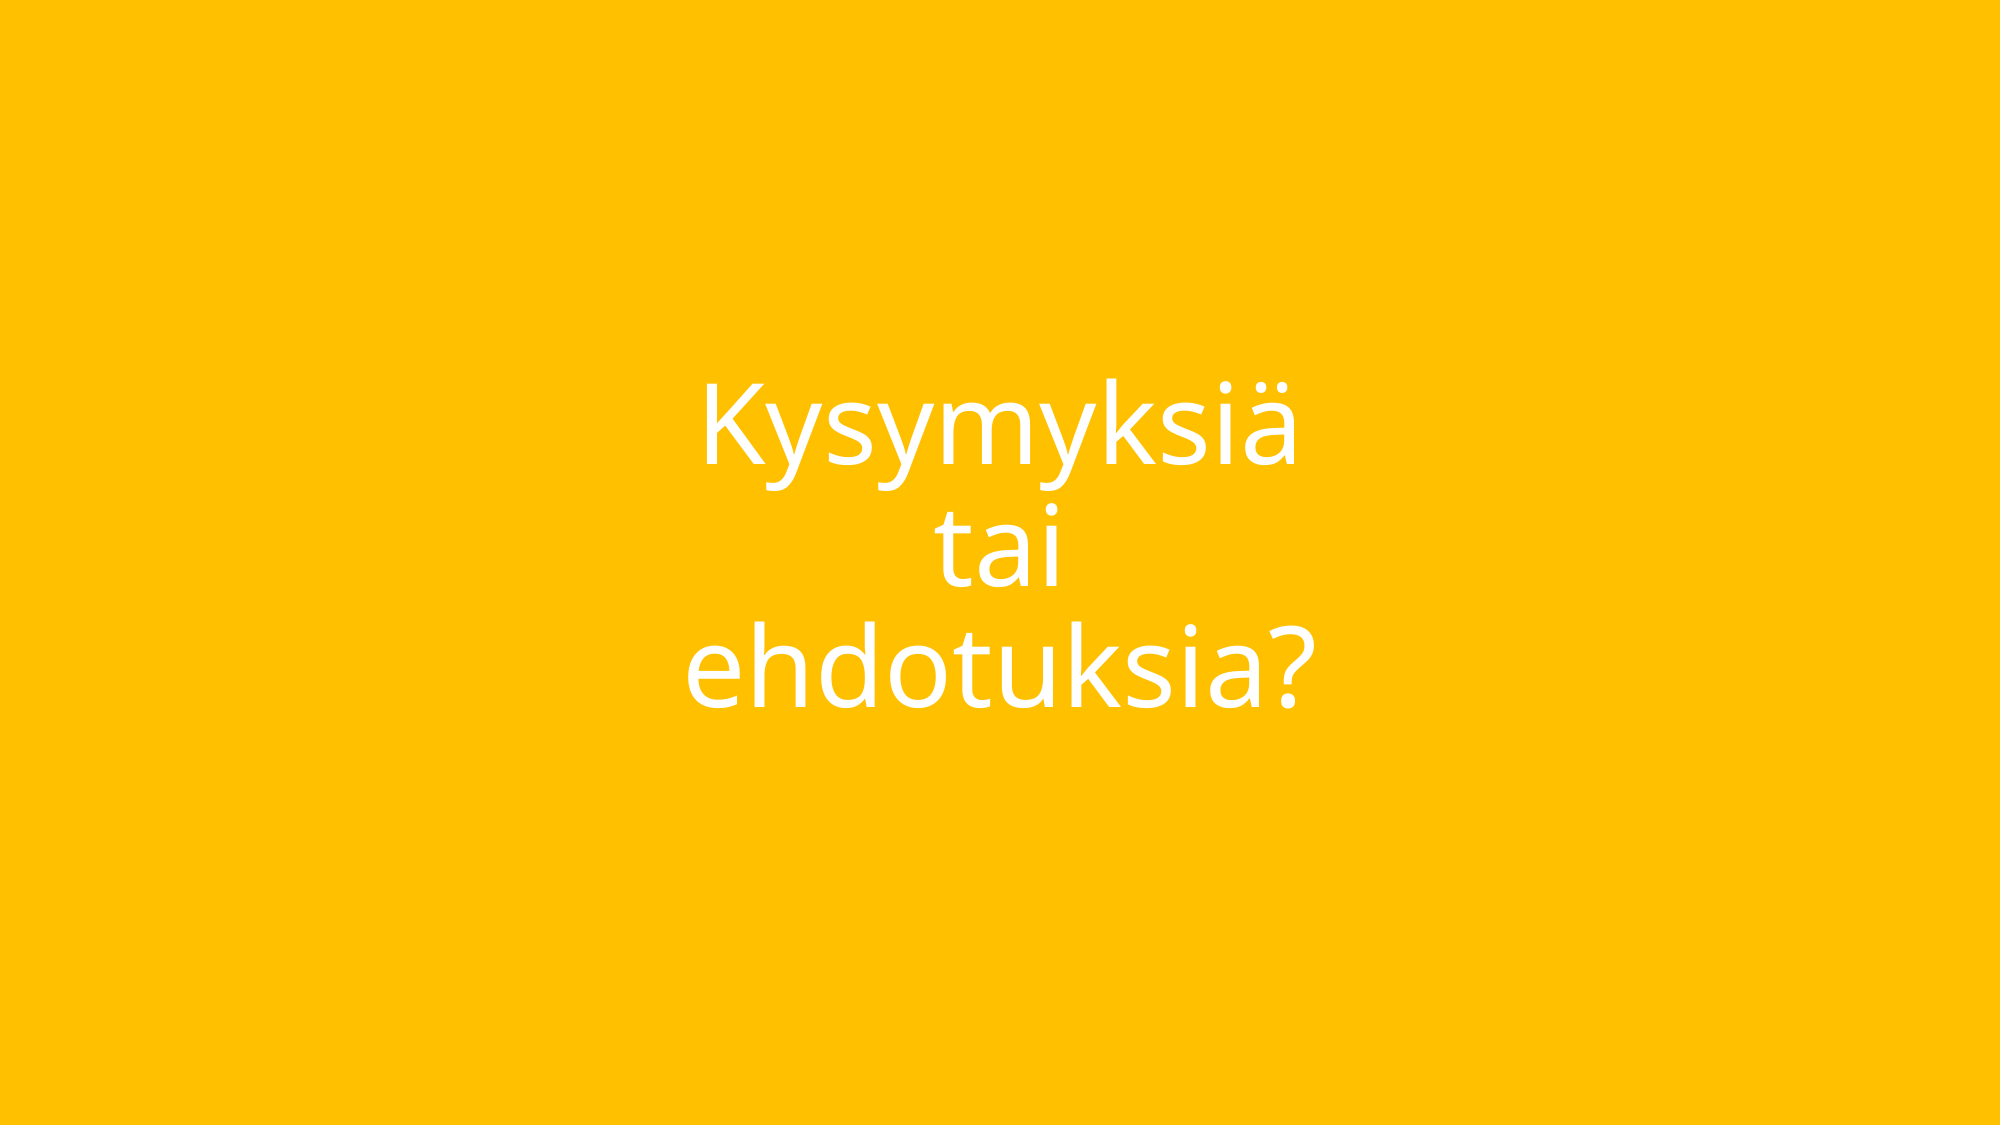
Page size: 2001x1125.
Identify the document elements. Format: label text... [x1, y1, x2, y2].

title Kysymyksiä tai ehdotuksia? [137, 59, 1863, 1040]
